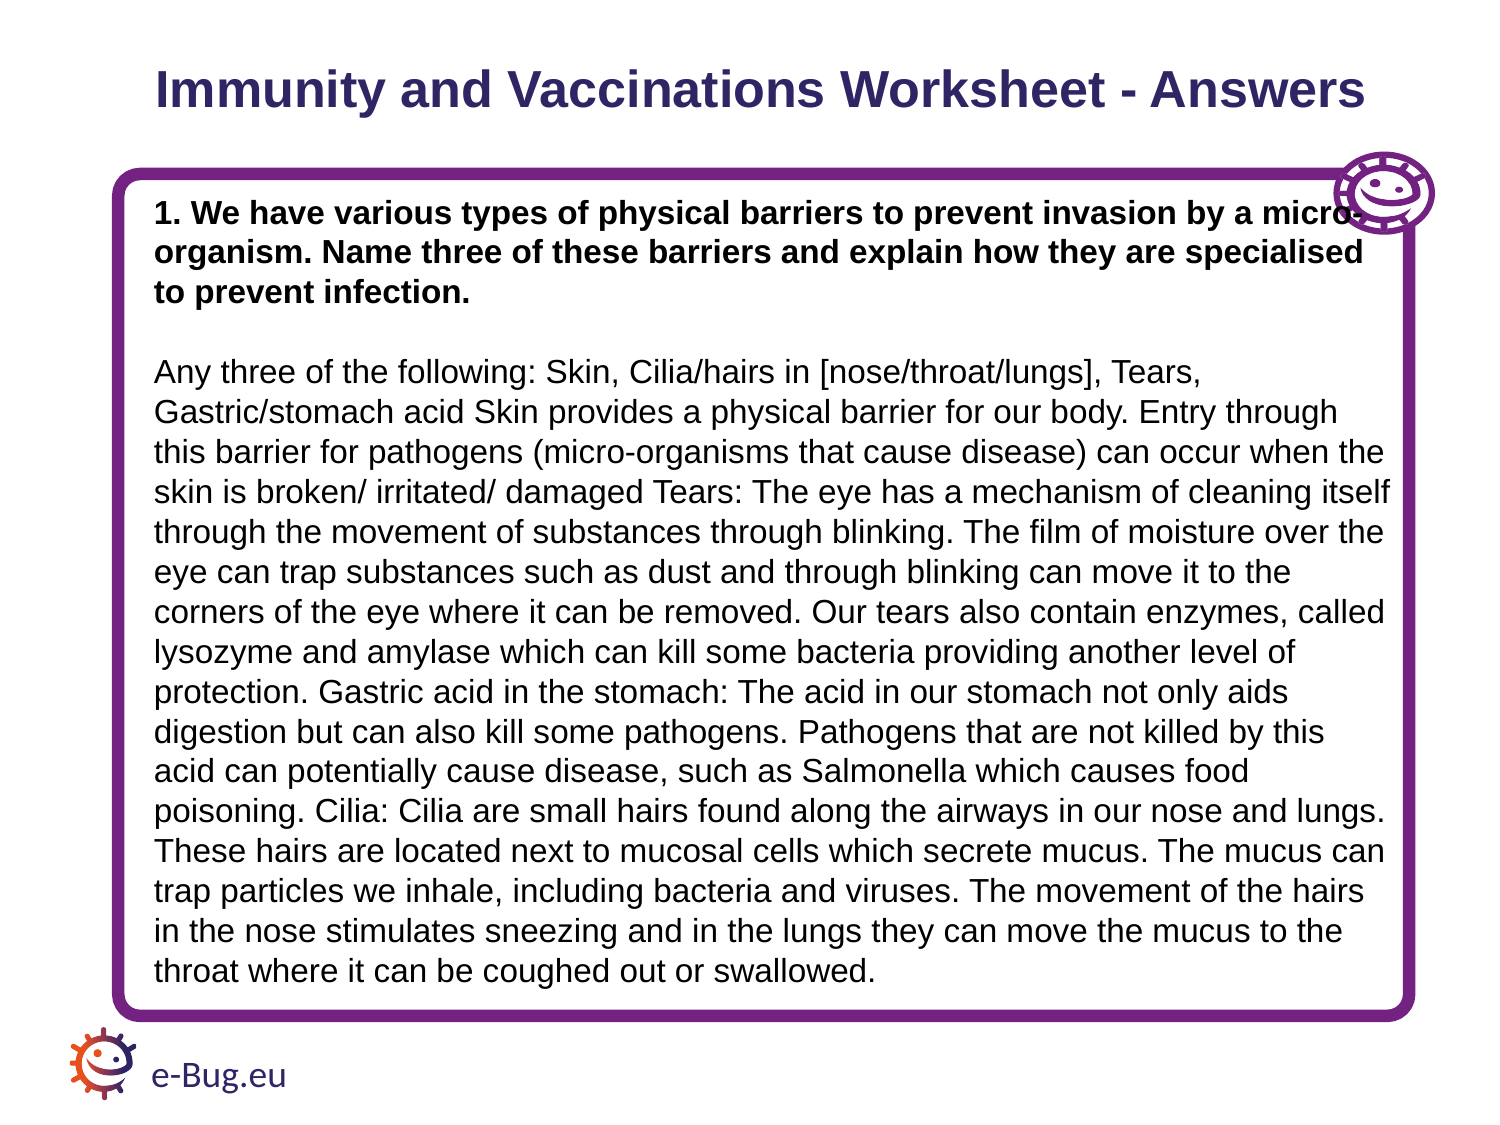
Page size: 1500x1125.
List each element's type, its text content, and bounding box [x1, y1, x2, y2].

picture [69, 1027, 137, 1103]
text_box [118, 154, 1432, 1016]
footer e-Bug.eu [136, 1042, 643, 1103]
text_box Immunity and Vaccinations Worksheet - Answers [114, 45, 1409, 137]
